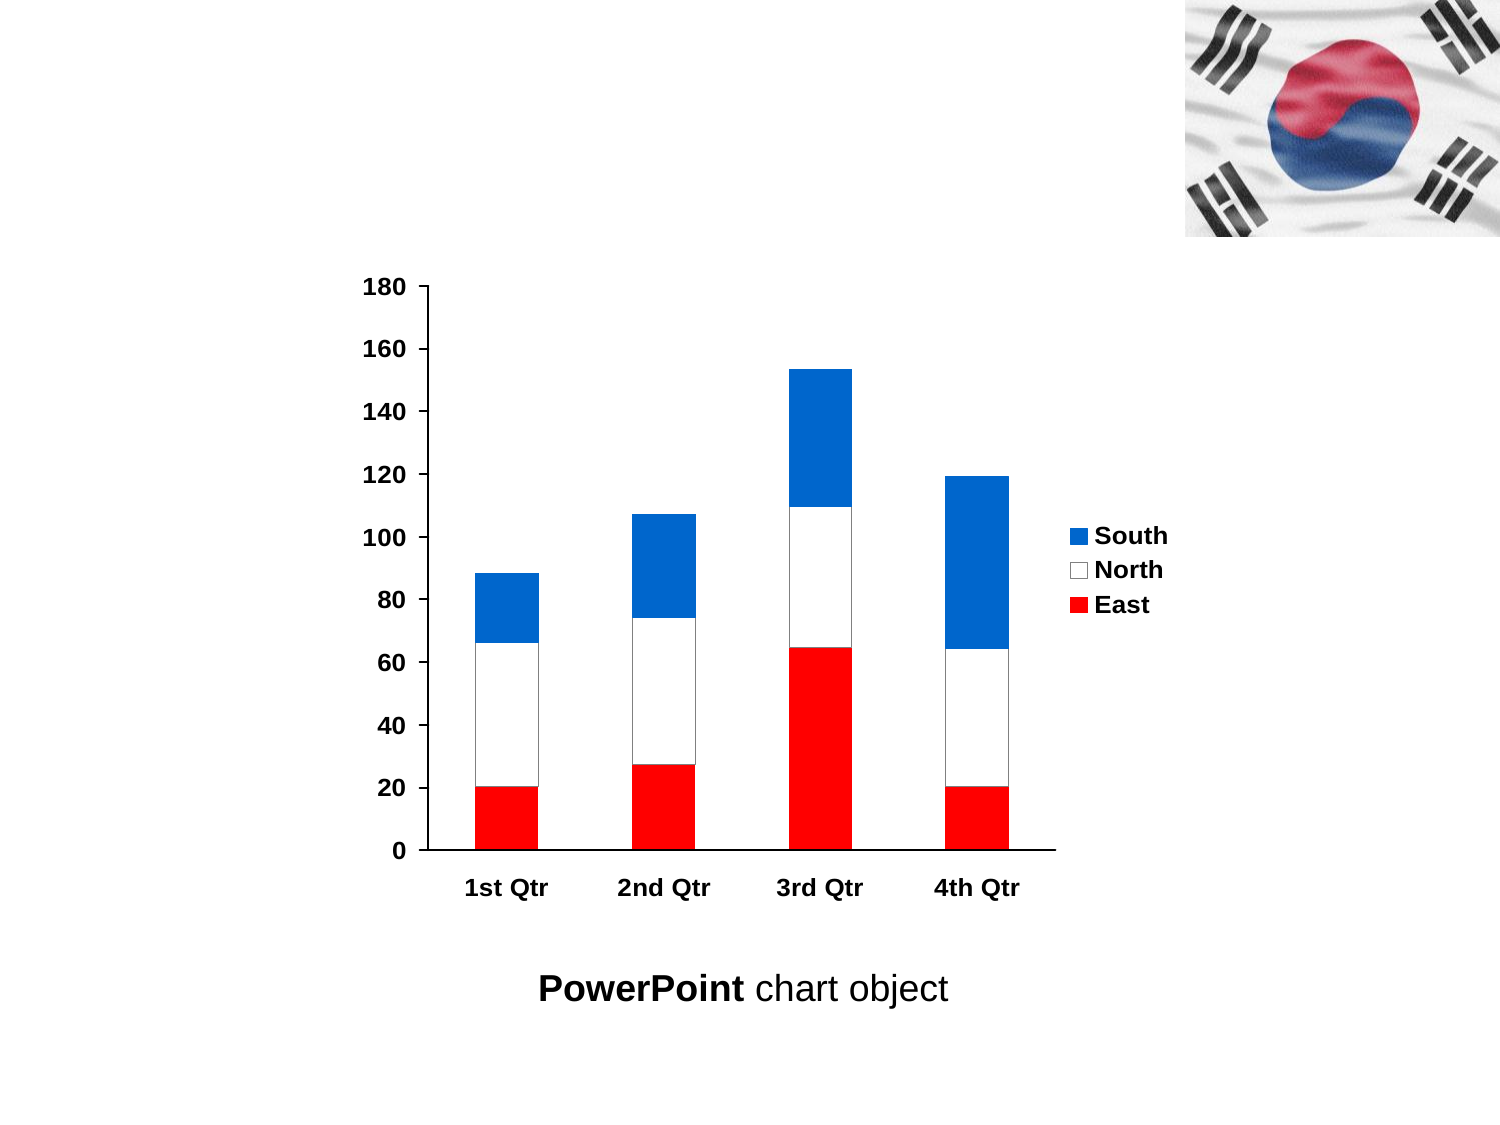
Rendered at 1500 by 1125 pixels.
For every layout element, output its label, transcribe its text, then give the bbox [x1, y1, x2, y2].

text_box PowerPoint chart object [523, 956, 1099, 1017]
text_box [348, 255, 1180, 920]
picture [1185, 0, 1500, 237]
